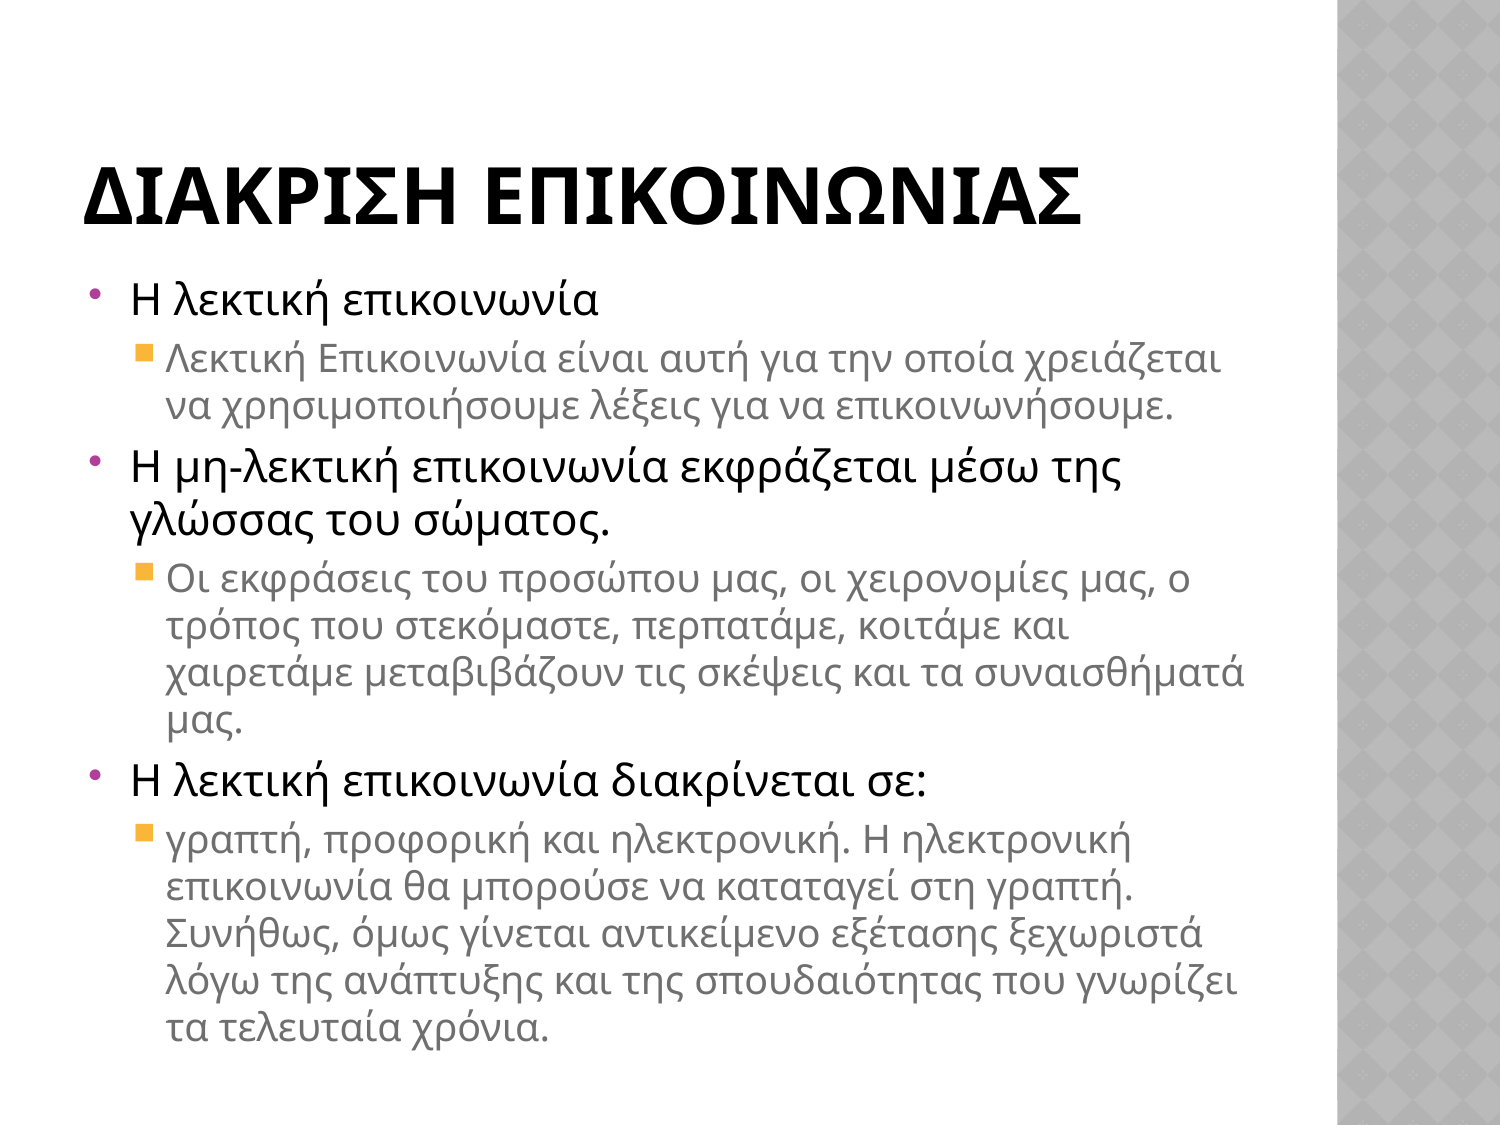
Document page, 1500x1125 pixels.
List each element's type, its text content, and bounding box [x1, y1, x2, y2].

list Η λεκτική επικοινωνία Λεκτική Επικοινωνία είναι αυτή για την οποία χρειάζεται να χρησιμοποιήσουμε λέξεις για να επικοινωνήσουμε. Η μη-λεκτική επικοινωνία εκφράζεται μέσω της γλώσσας του σώματος. Οι εκφράσεις του προσώπου μας, οι χειρονομίες μας, ο τρόπος που στεκόμαστε, περπατάμε, κοιτάμε και χαιρετάμε μεταβιβάζουν τις σκέψεις και τα συναισθήματά μας. Η λεκτική επικοινωνία διακρίνεται σε: γραπτή, προφορική και ηλεκτρονική. Η ηλεκτρονική επικοινωνία θα μπορούσε να καταταγεί στη γραπτή. Συνήθως, όμως γίνεται αντικείμενο εξέτασης ξεχωριστά λόγω της ανάπτυξης και της σπουδαιότητας που γνωρίζει τα τελευταία χρόνια. [75, 264, 1263, 1059]
title Διακριση επικοινωνιασ [75, 52, 1263, 240]
